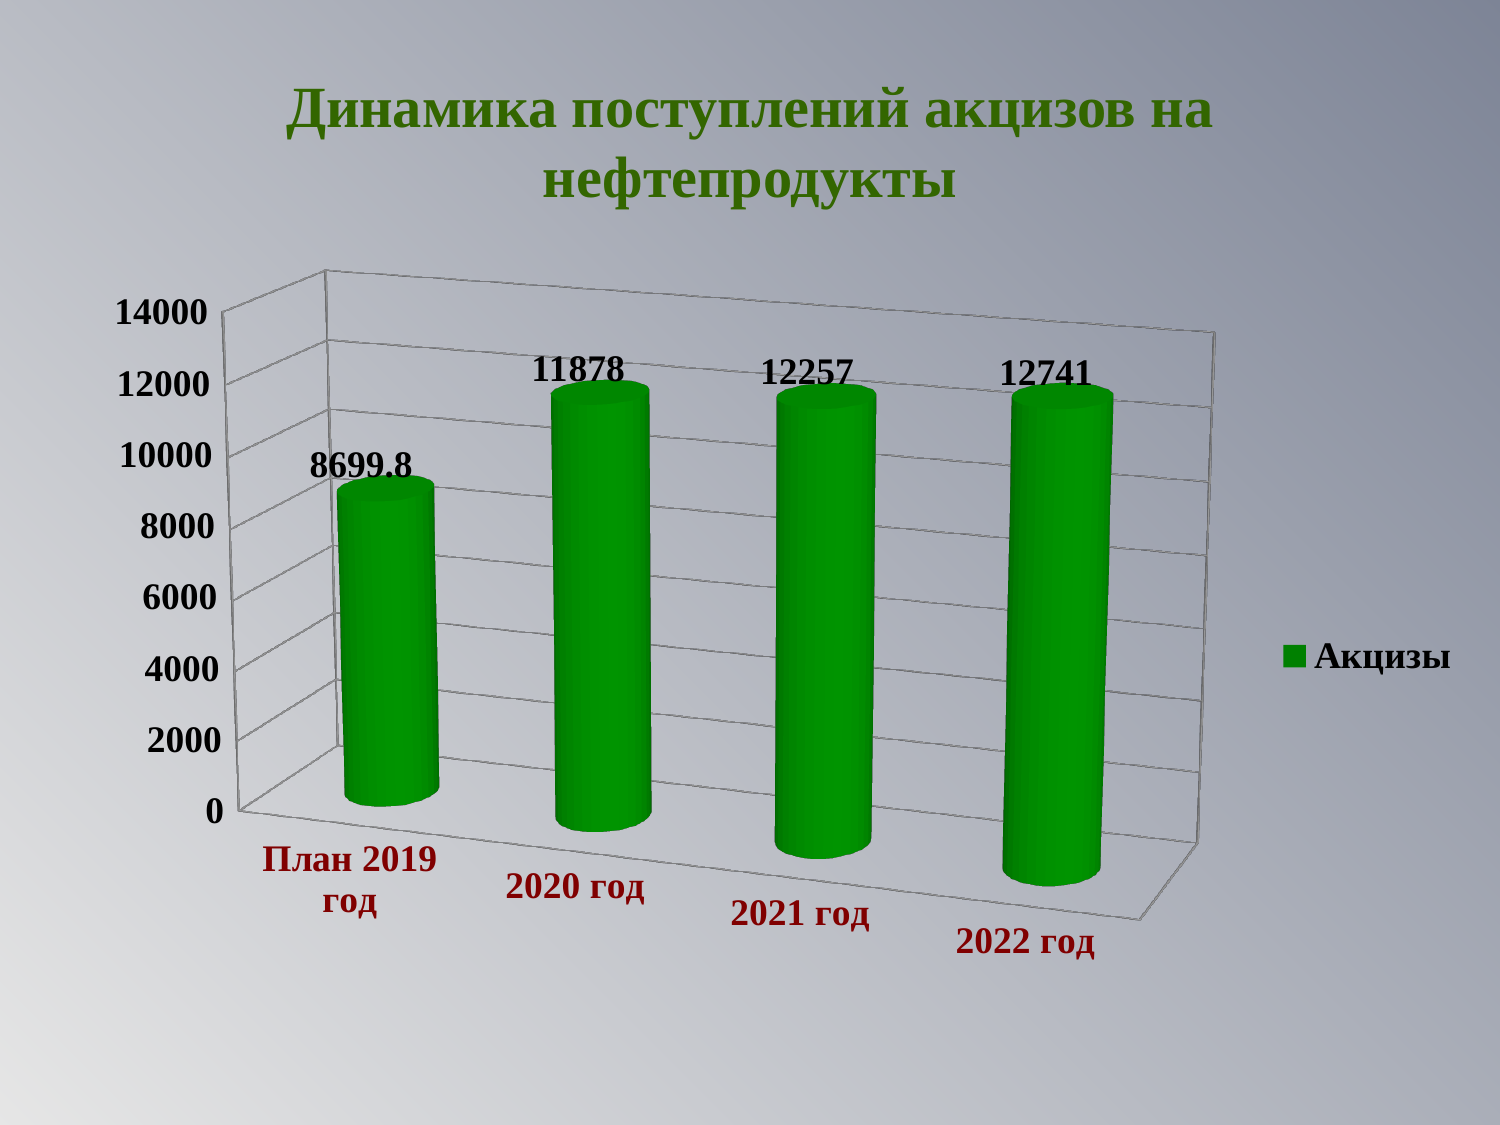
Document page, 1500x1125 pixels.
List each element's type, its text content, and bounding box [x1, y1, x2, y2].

chart [23, 222, 1477, 1090]
title Динамика поступлений акцизов на нефтепродукты [74, 44, 1426, 220]
